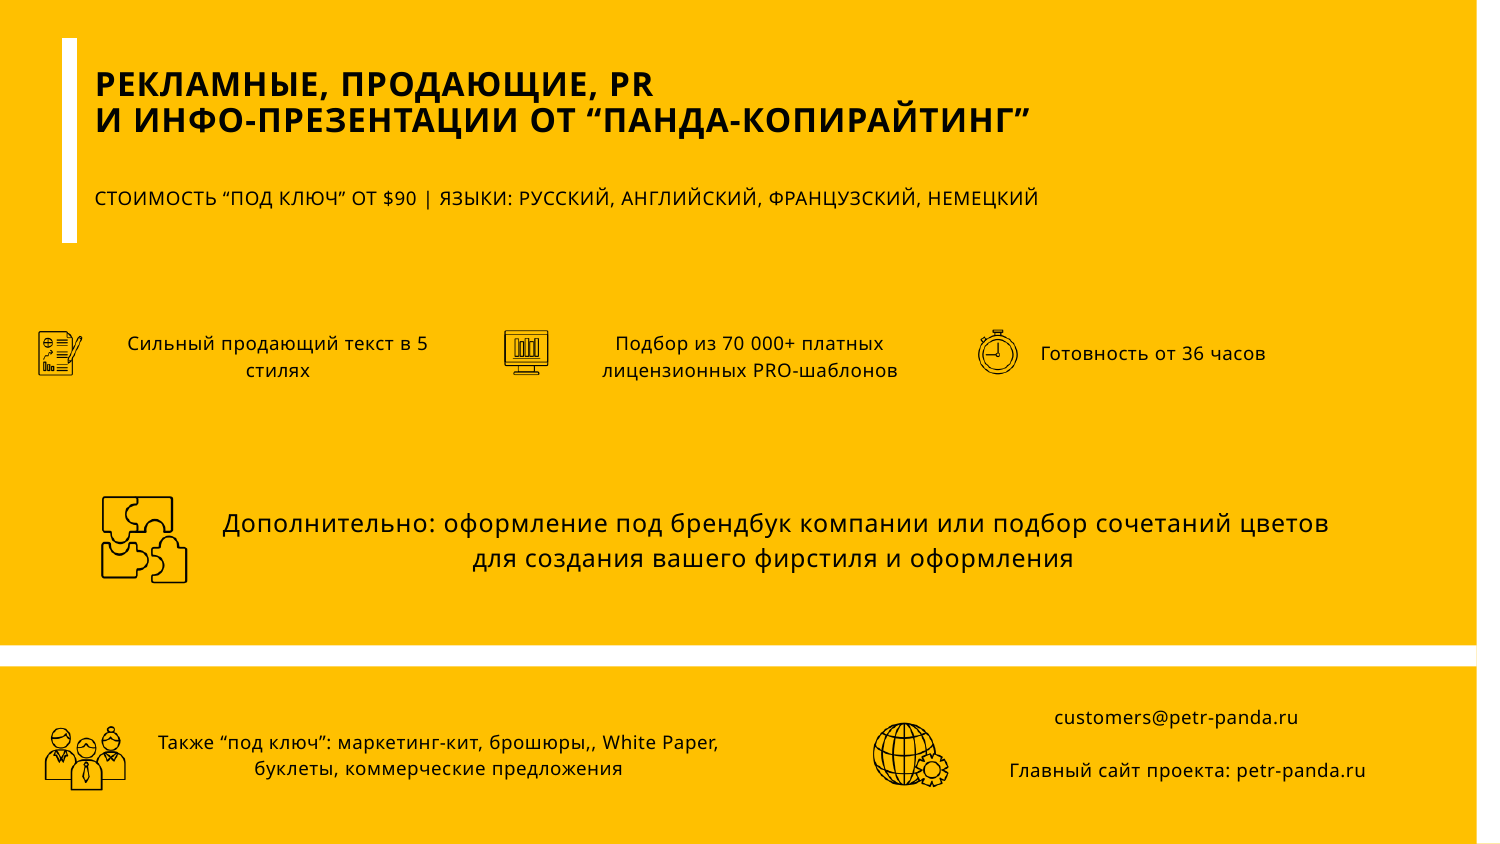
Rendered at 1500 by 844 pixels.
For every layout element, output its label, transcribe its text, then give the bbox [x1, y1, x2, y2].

text_box Дополнительно: оформление под брендбук компании или подбор сочетаний цветов для создания вашего фирстиля и оформления [233, 502, 1339, 574]
picture [954, 307, 1041, 395]
picture [484, 310, 569, 395]
text_box Подбор из 70 000+ платных лицензионных PRO-шаблонов [589, 328, 911, 381]
text_box Готовность от 36 часов [1044, 337, 1363, 365]
text_box customers@petr-panda.ru Главный сайт проекта: petr-panda.ru [887, 675, 1489, 781]
text_box РЕКЛАМНЫЕ, ПРОДАЮЩИЕ, PR И ИНФО-ПРЕЗЕНТАЦИИ ОТ “ПАНДА-КОПИРАЙТИНГ” [94, 66, 1425, 140]
text_box [62, 38, 77, 243]
picture [18, 310, 102, 395]
text_box [0, 645, 1477, 667]
picture [22, 695, 147, 820]
text_box [1476, 0, 1500, 844]
text_box СТОИМОСТЬ “ПОД КЛЮЧ” ОТ $90 | ЯЗЫКИ: РУССКИЙ, АНГЛИЙСКИЙ, ФРАНЦУЗСКИЙ, НЕМЕЦКИЙ [94, 184, 1436, 210]
picture [847, 691, 974, 819]
text_box Сильный продающий текст в 5 стилях [117, 328, 439, 381]
text_box Также “под ключ”: маркетинг-кит, брошюры,, White Paper, буклеты, коммерческие предложения [155, 726, 722, 780]
picture [59, 455, 228, 624]
